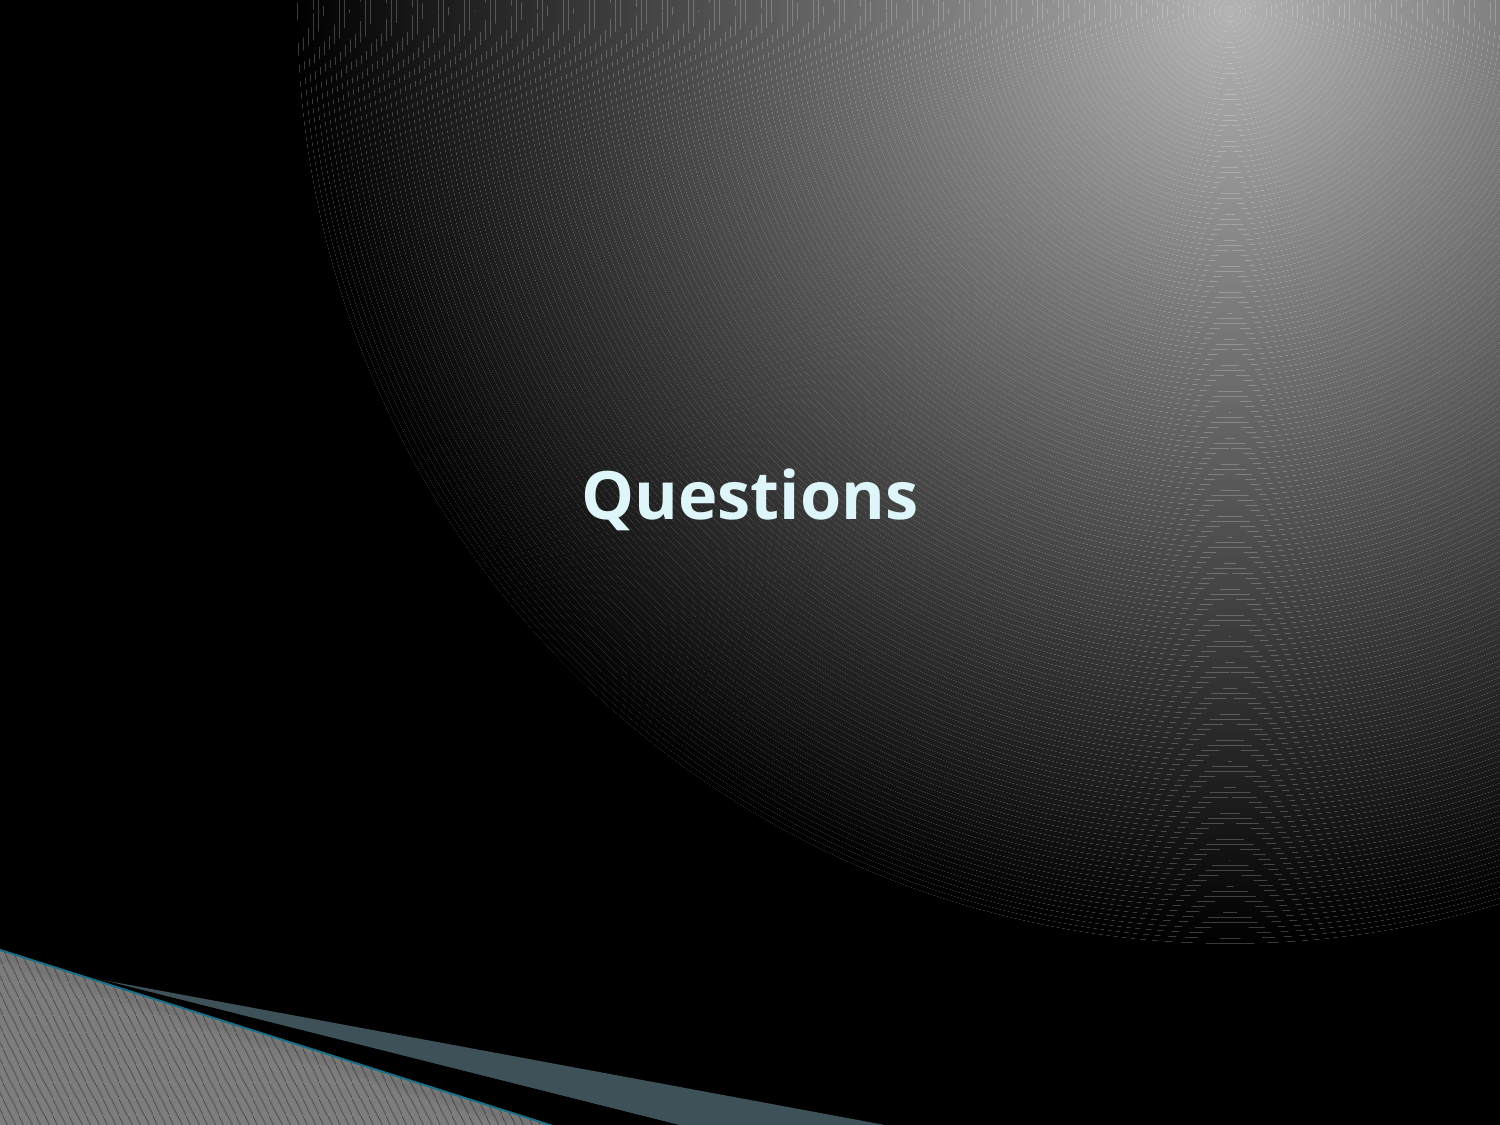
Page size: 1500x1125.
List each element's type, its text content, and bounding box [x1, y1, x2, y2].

picture [0, 952, 543, 1125]
title Questions [75, 45, 1425, 941]
